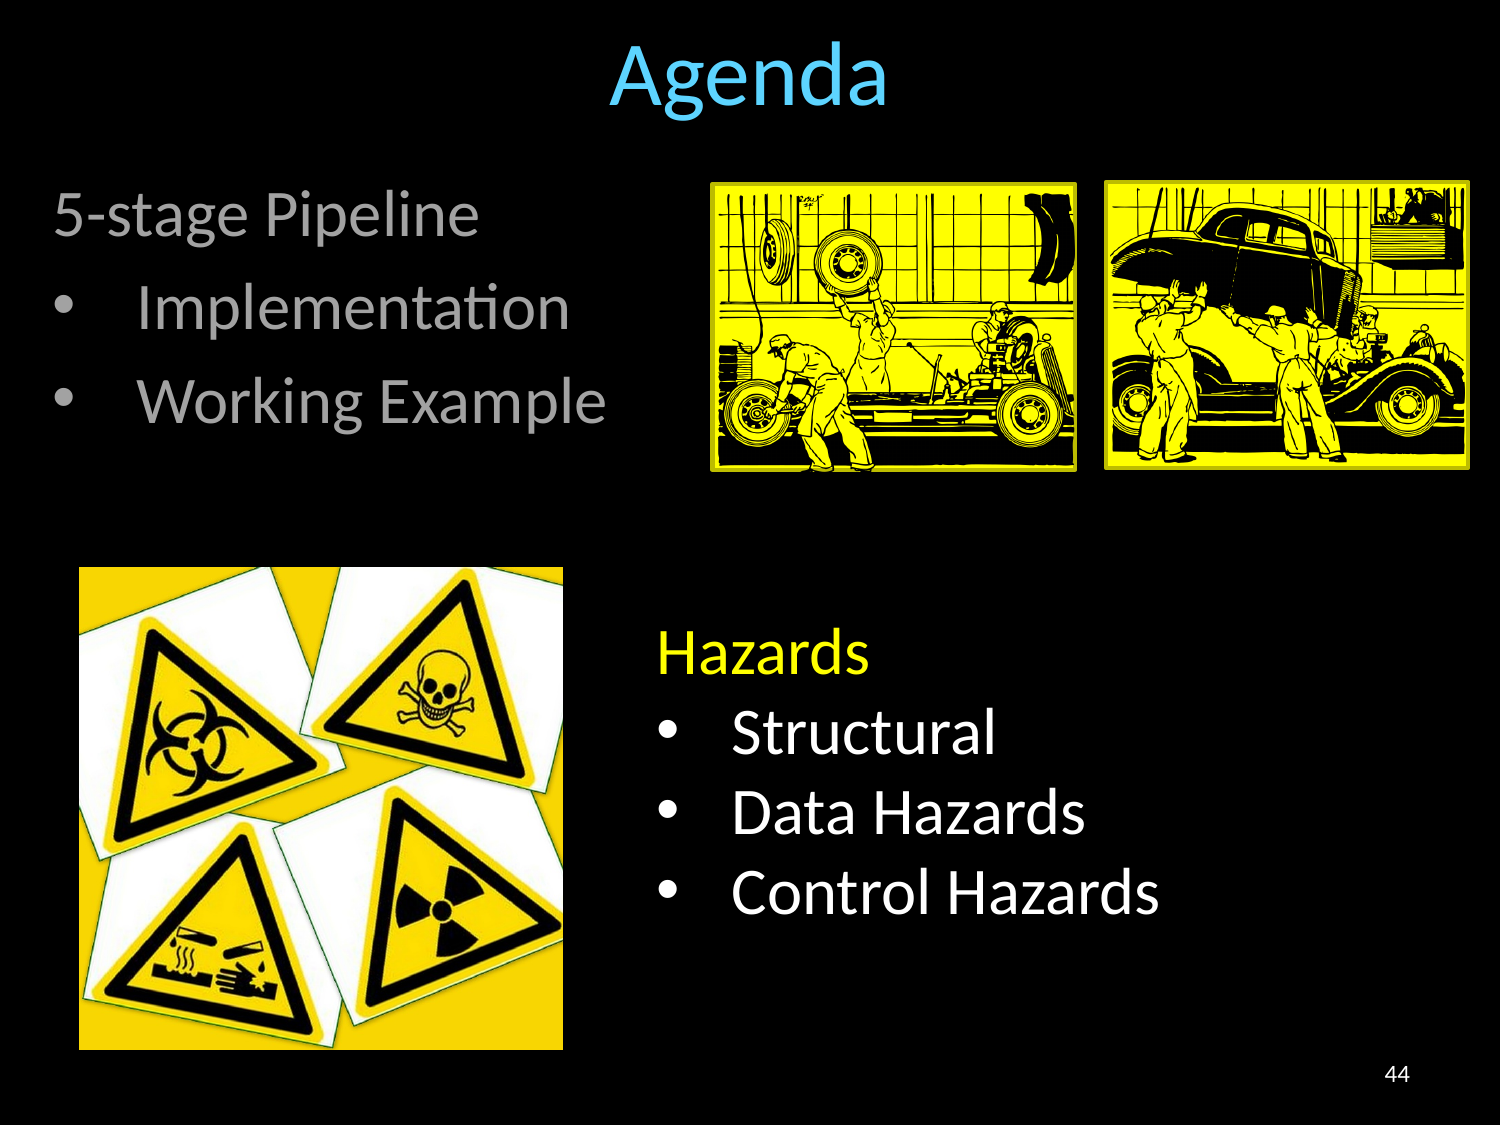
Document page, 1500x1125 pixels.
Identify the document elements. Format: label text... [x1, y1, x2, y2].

list 5-stage Pipeline Implementation Working Example [37, 162, 1463, 1063]
slide_number 44 [1074, 1042, 1425, 1103]
title Agenda [37, 24, 1463, 113]
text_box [712, 183, 1076, 475]
picture [79, 567, 563, 1051]
text_box Hazards Structural Data Hazards Control Hazards [641, 600, 1192, 936]
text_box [1105, 181, 1469, 468]
